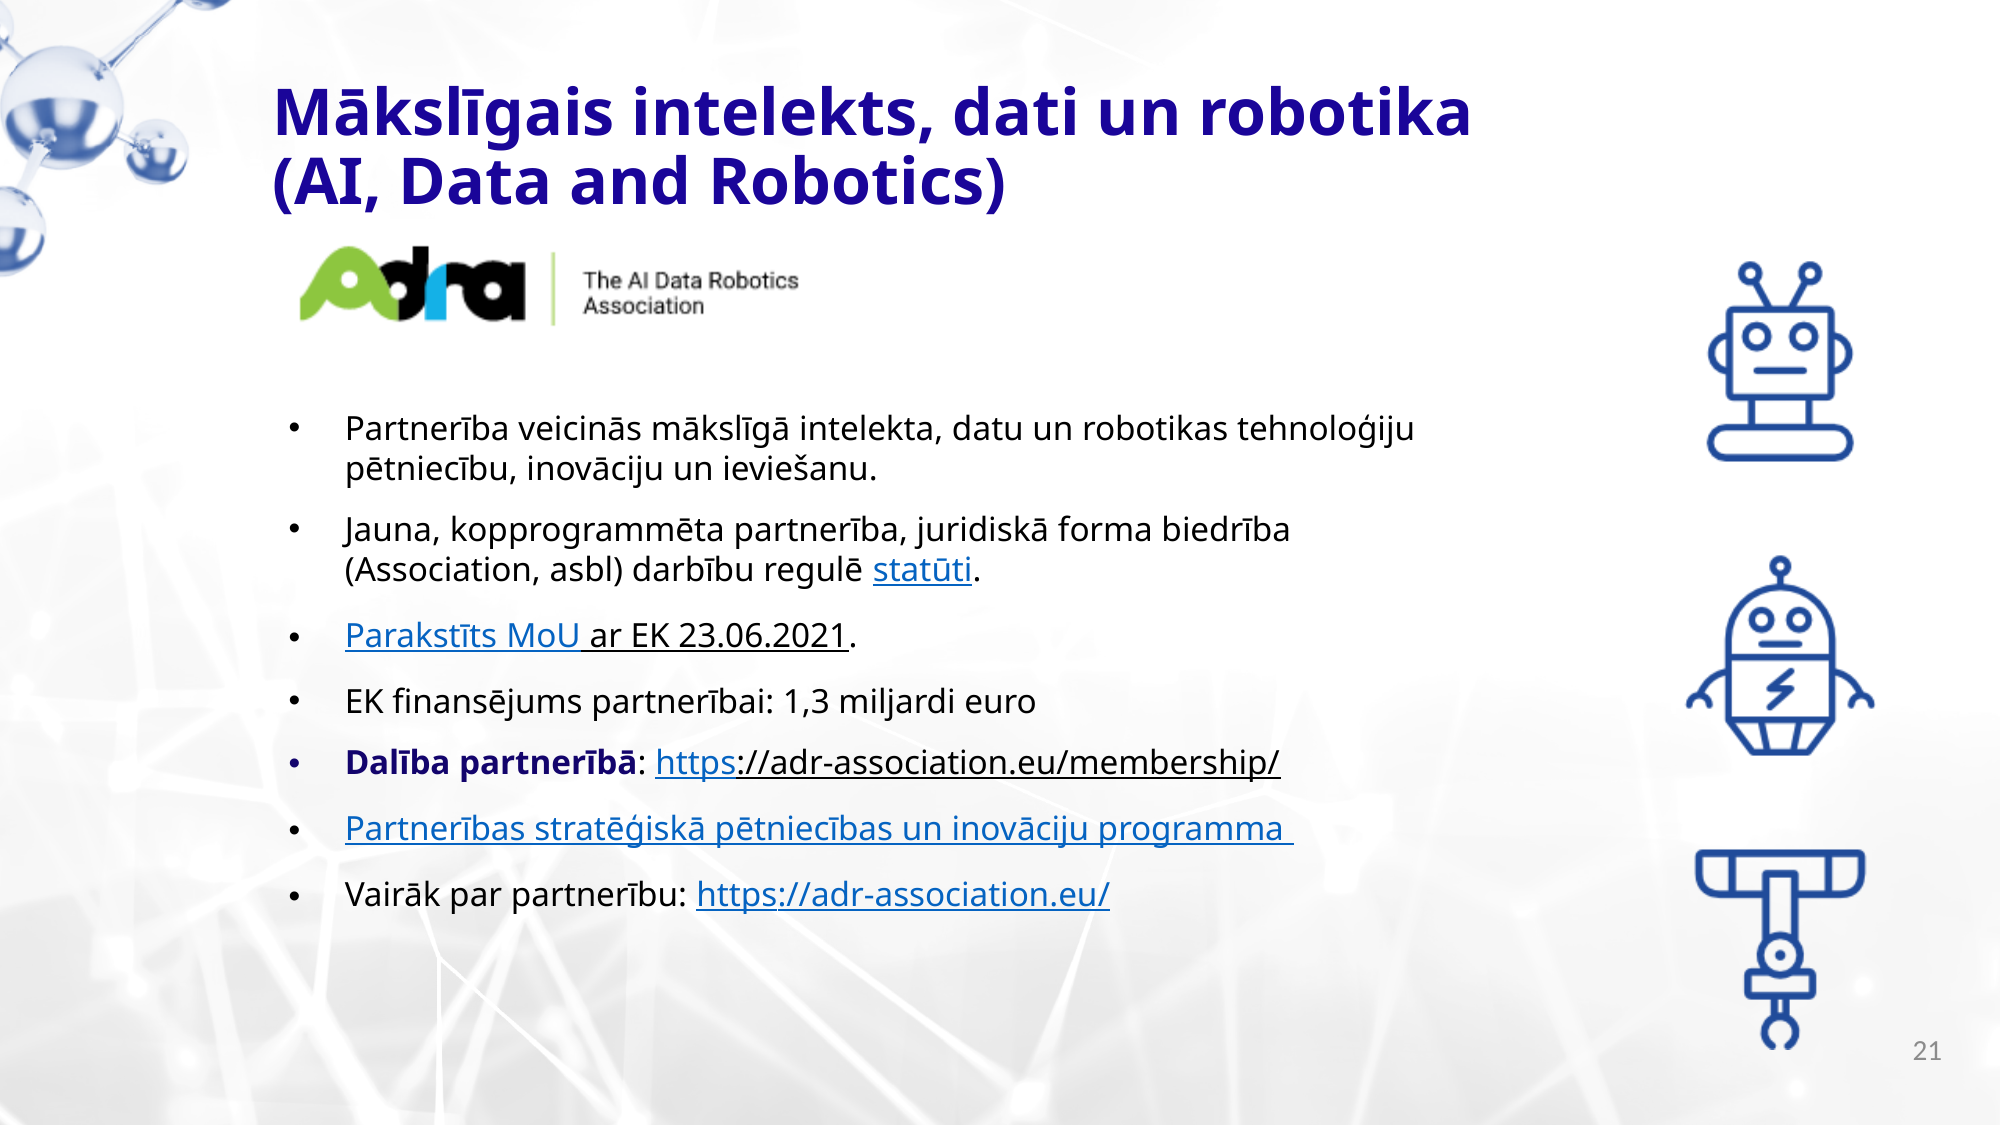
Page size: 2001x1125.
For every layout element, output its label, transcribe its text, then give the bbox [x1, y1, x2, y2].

picture [273, 219, 832, 351]
text_box Partnerība veicinās mākslīgā intelekta, datu un robotikas tehnoloģiju pētniecību, inovāciju un ieviešanu. Jauna, kopprogrammēta partnerība, juridiskā forma biedrība (Association, asbl) darbību regulē statūti. Parakstīts MoU ar EK 23.06.2021. EK finansējums partnerībai: 1,3 miljardi euro Dalība partnerībā: https://adr-association.eu/membership/ Partnerības stratēģiskā pētniecības un inovāciju programma Vairāk par partnerību: https://adr-association.eu/ [273, 399, 1499, 1000]
text_box 21 [1507, 1023, 1958, 1084]
text_box Mākslīgais intelekts, dati un robotika (AI, Data and Robotics) [257, 0, 1591, 170]
picture [1645, 260, 1876, 1050]
